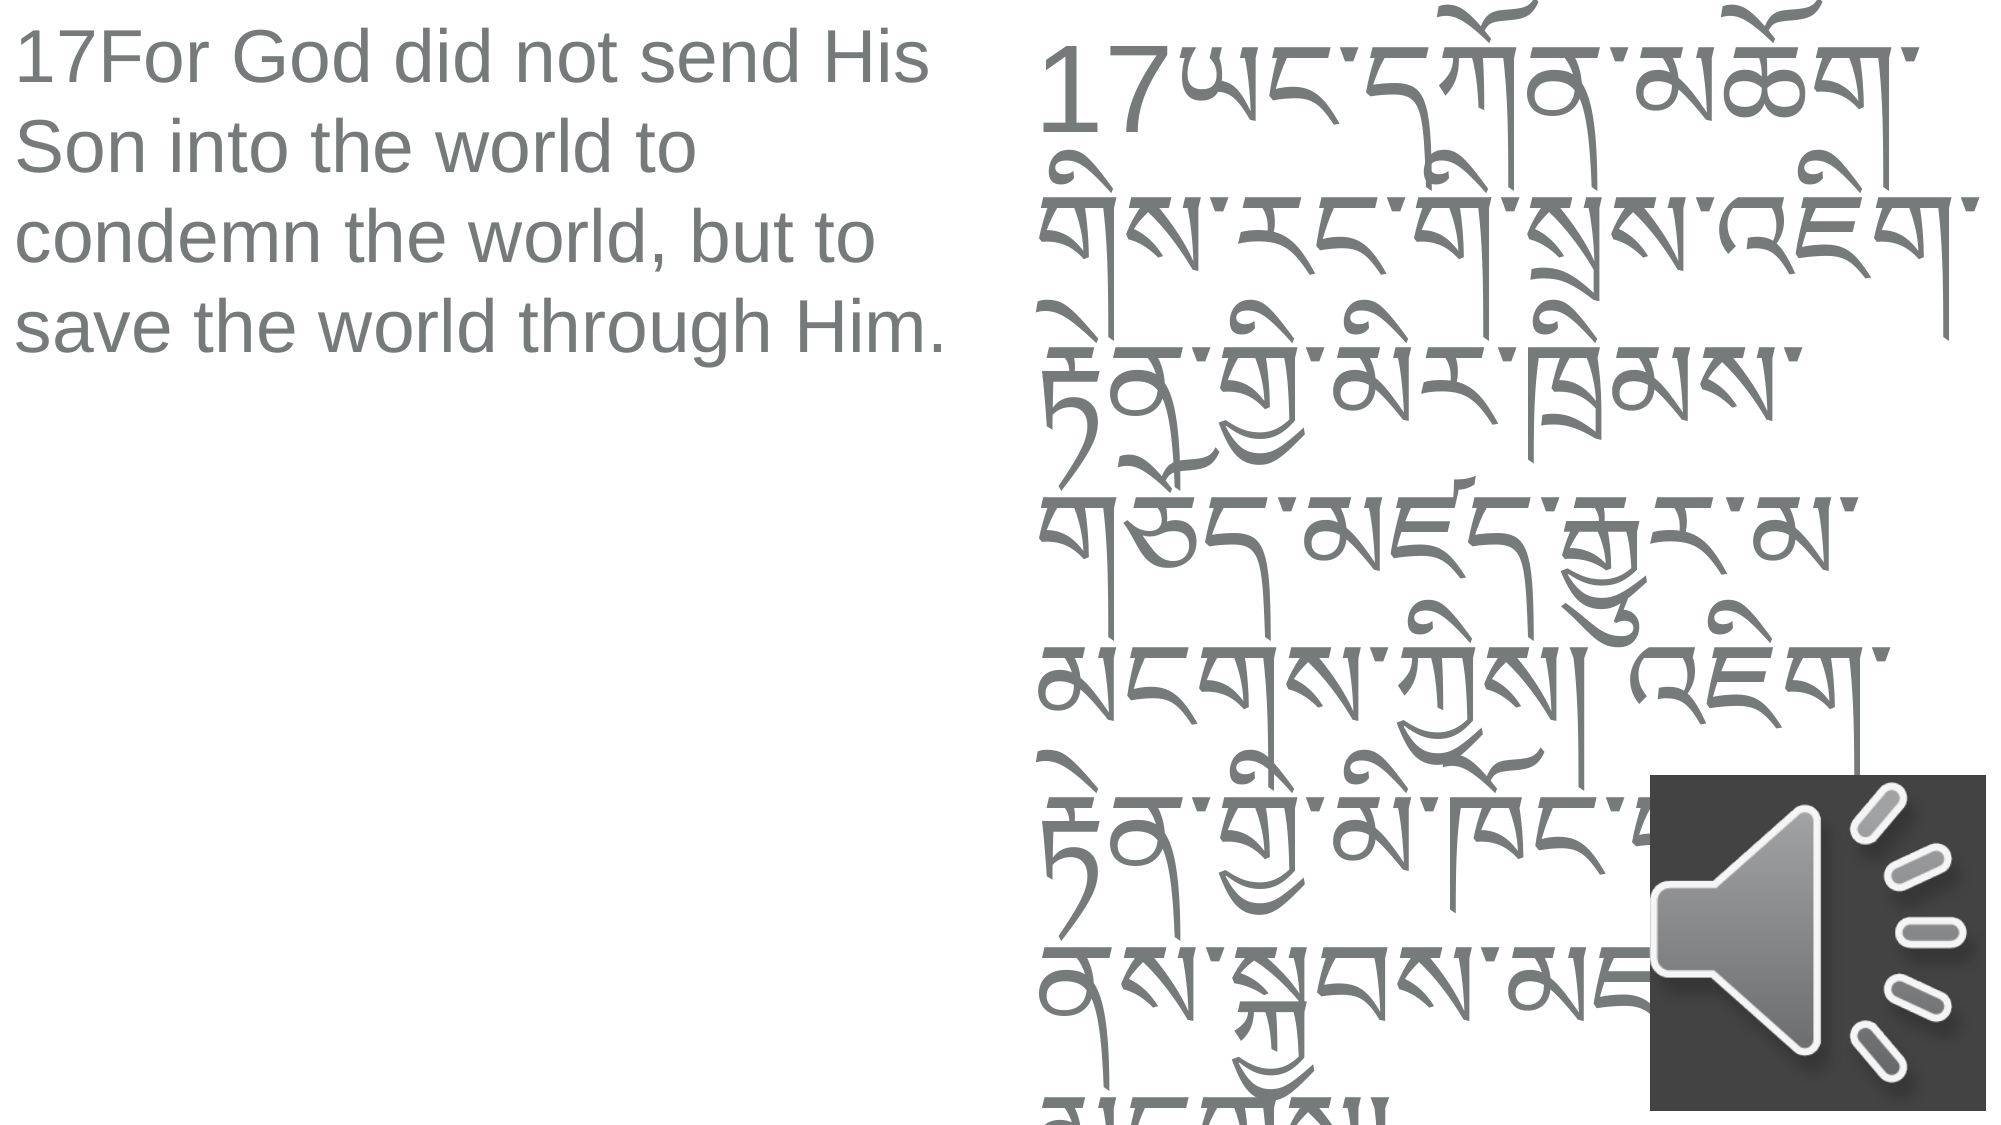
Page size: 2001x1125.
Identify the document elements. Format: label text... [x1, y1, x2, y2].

text_box 17For God did not send His Son into the world to condemn the world, but to save the world through Him. [0, 0, 981, 1125]
text_box 17ཡང་དཀོན་མཆོག་གིས་རང་གི་སྲས་འཇིག་རྟེན་གྱི་མིར་ཁྲིམས་གཅོད་མཛད་རྒྱུར་མ་མངགས་ཀྱིས། འཇིག་རྟེན་གྱི་མི་ཁོང་བརྒྱུད་ནས་སྐྱབས་མཛད་རྒྱུར་མངགས། [1019, 0, 2000, 1125]
picture [1648, 773, 1987, 1112]
